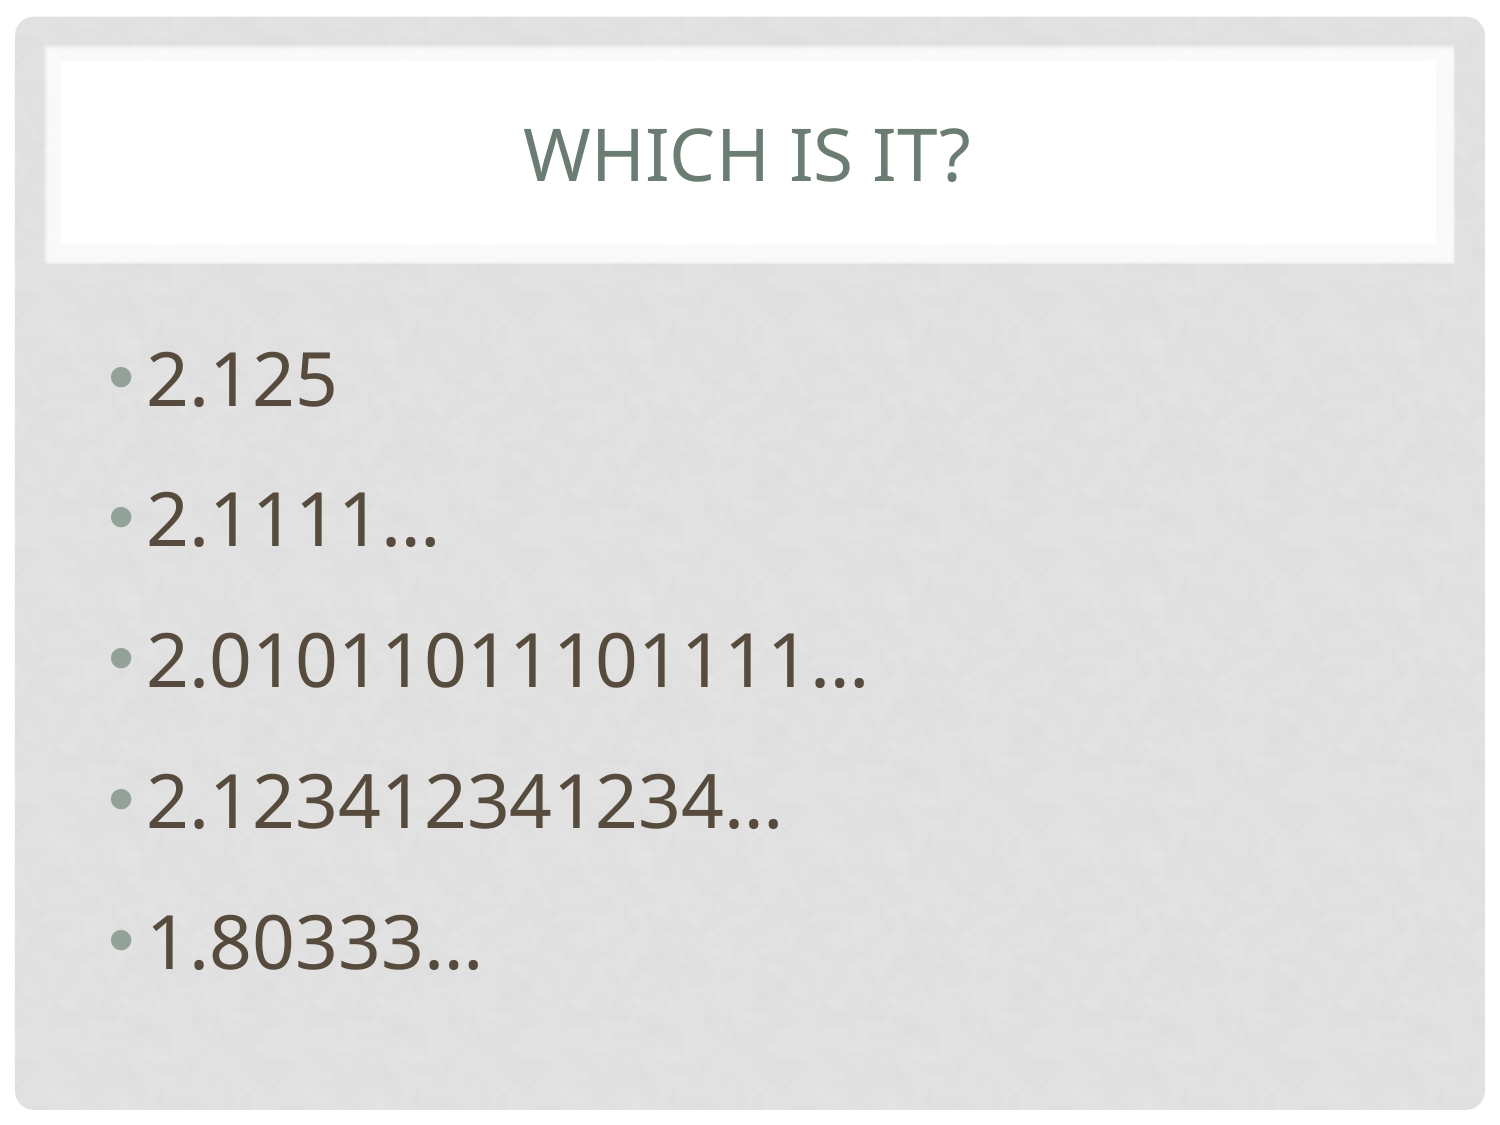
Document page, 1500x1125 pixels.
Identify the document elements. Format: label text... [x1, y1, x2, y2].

title Which is it? [69, 66, 1425, 238]
list 2.125 2.1111… 2.01011011101111… 2.123412341234… 1.80333… [75, 287, 1425, 1094]
